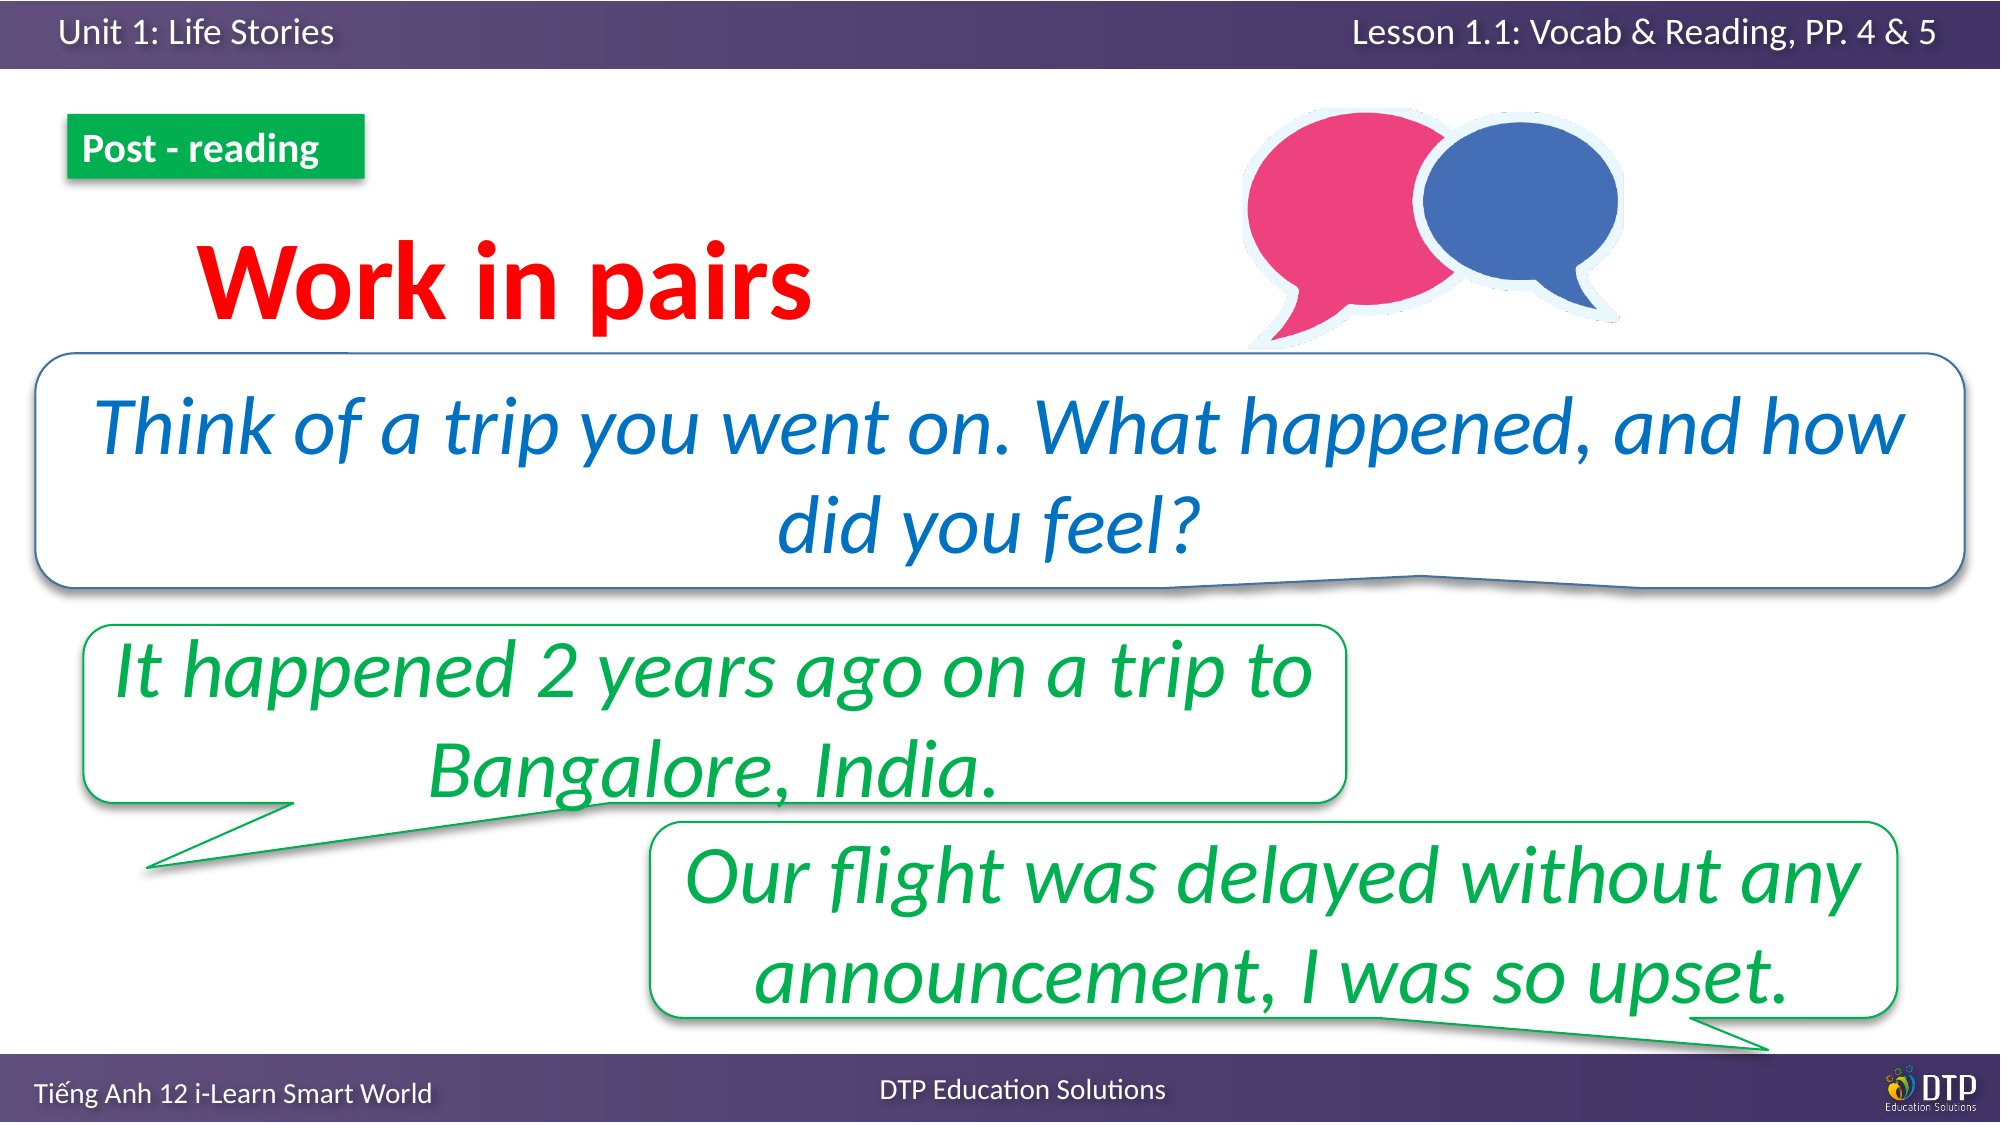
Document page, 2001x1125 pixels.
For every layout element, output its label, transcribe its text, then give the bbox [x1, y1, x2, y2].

text_box Our flight was delayed without any announcement, I was so upset. [648, 820, 1899, 1052]
text_box It happened 2 years ago on a trip to Bangalore, India. [82, 623, 1348, 870]
picture [0, 1, 2000, 69]
picture [1239, 104, 1626, 351]
picture [0, 1054, 2000, 1122]
text_box Think of a trip you went on. What happened, and how did you feel? [34, 352, 1966, 590]
text_box Post - reading [67, 113, 365, 179]
text_box Work in pairs [181, 199, 829, 349]
